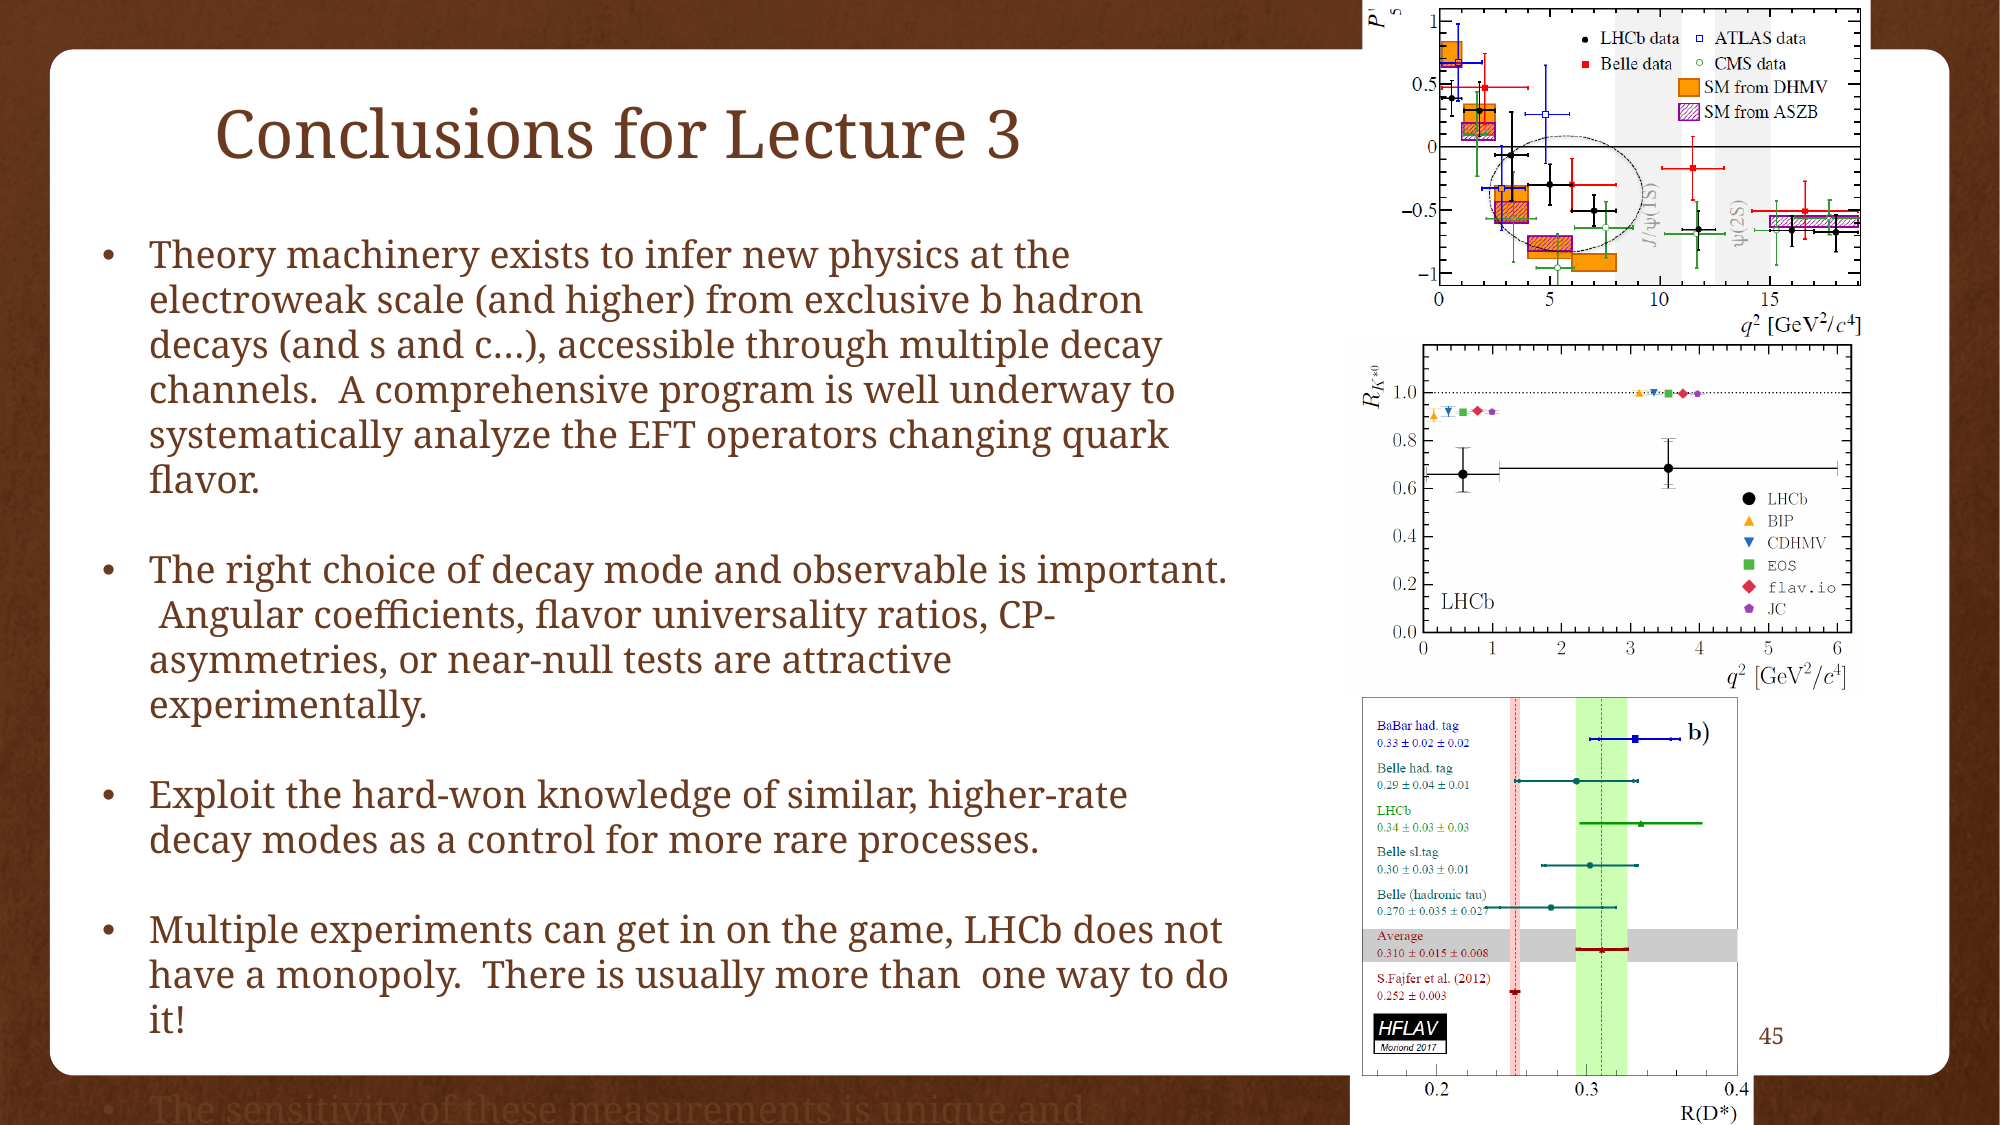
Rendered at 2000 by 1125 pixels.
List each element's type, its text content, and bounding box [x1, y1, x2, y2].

text_box Theory machinery exists to infer new physics at the electroweak scale (and higher) from exclusive b hadron decays (and s and c…), accessible through multiple decay channels. A comprehensive program is well underway to systematically analyze the EFT operators changing quark flavor. The right choice of decay mode and observable is important. Angular coefficients, flavor universality ratios, CP-asymmetries, or near-null tests are attractive experimentally. Exploit the hard-won knowledge of similar, higher-rate decay modes as a control for more rare processes. Multiple experiments can get in on the game, LHCb does not have a monopoly. There is usually more than one way to do it! The sensitivity of these measurements is unique and surprising, and historically herald a new direct discovery! [87, 179, 1250, 1125]
title Conclusions for Lecture 3 [199, 0, 1362, 180]
picture [1345, 0, 1871, 1125]
slide_number 45 [1754, 1012, 1800, 1063]
